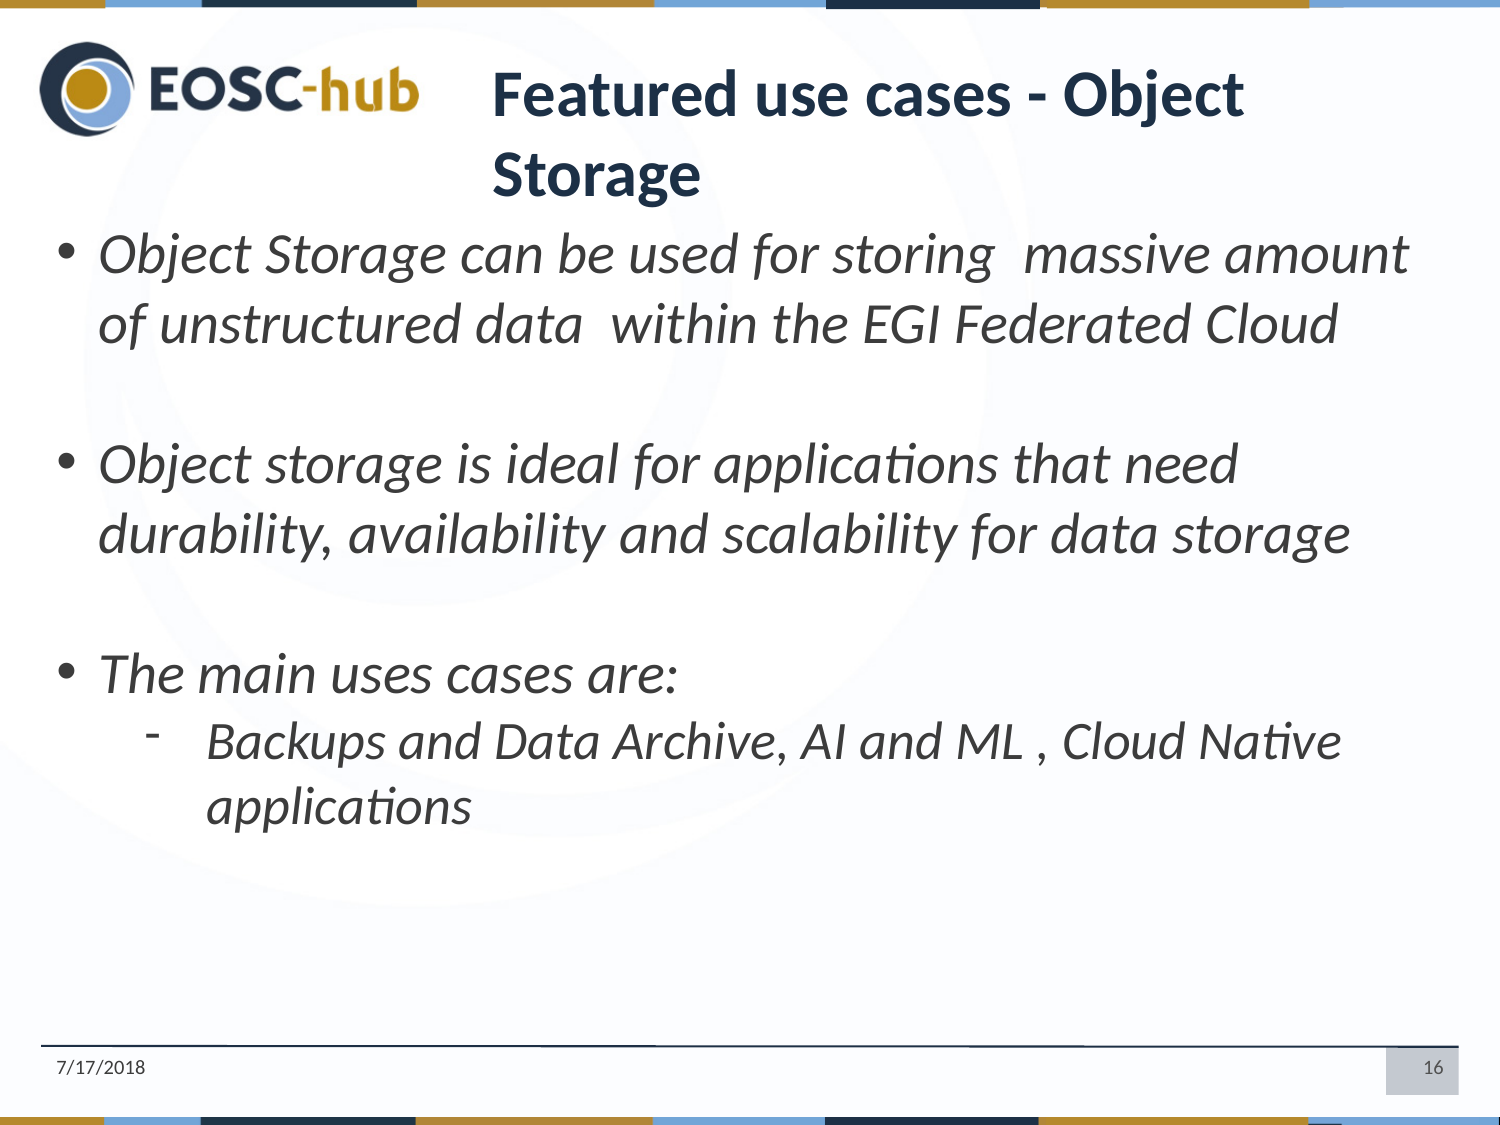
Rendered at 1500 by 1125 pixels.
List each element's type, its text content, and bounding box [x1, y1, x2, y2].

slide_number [41, 1046, 392, 1094]
list Featured use cases - Object Storage [477, 42, 1459, 185]
picture [0, 0, 1500, 1125]
slide_number ‹#› [1074, 1046, 1459, 1094]
list Object Storage can be used for storing massive amount of unstructured data within the EGI Federated Cloud Object storage is ideal for applications that need durability, availability and scalability for data storage The main uses cases are: Backups and Data Archive, AI and ML , Cloud Native applications [41, 208, 1459, 1005]
